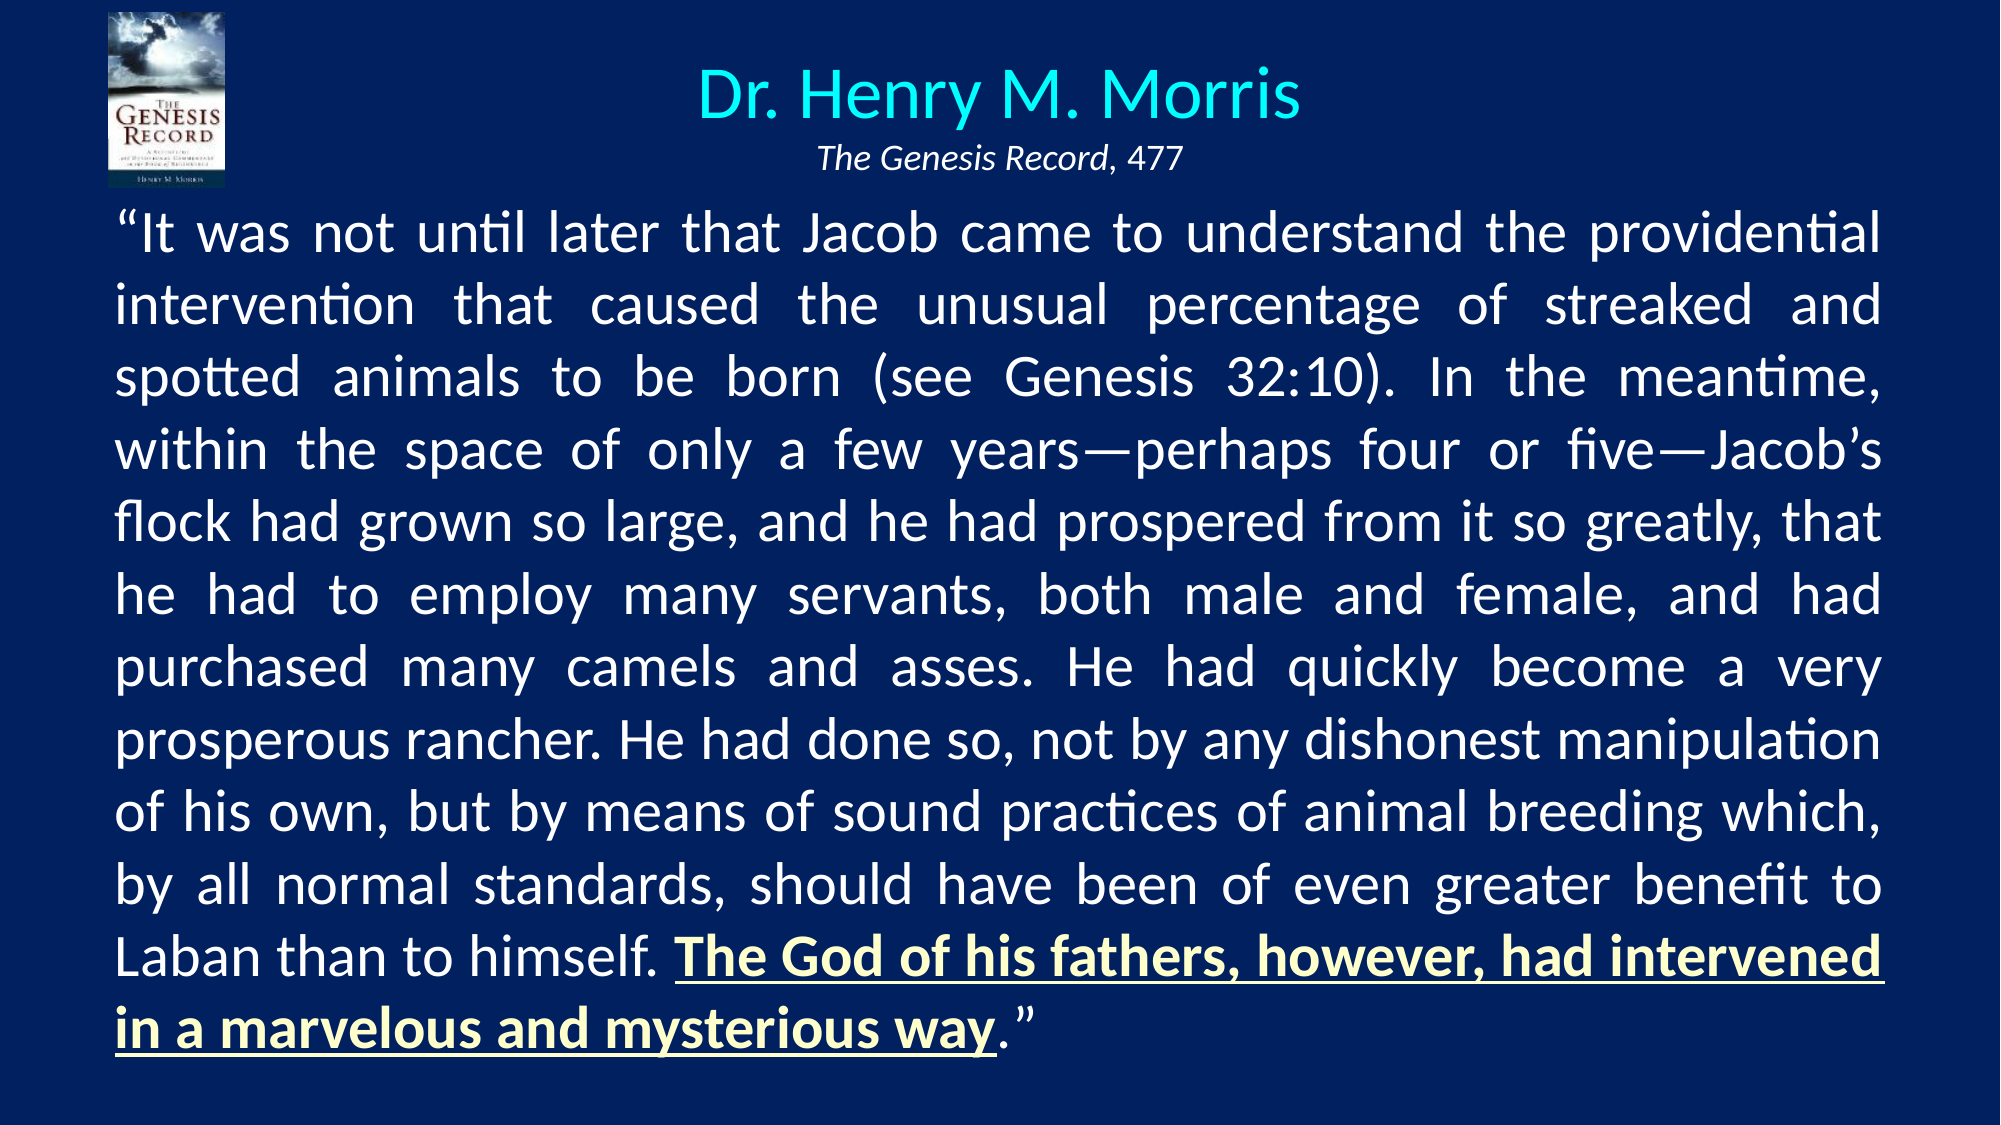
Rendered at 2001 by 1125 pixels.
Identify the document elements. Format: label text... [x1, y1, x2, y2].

picture [108, 12, 226, 188]
text_box Dr. Henry M. Morris The Genesis Record, 477 [671, 35, 1329, 186]
list “It was not until later that Jacob came to understand the providential intervention that caused the unusual percentage of streaked and spotted animals to be born (see Genesis 32:10). In the meantime, within the space of only a few years—perhaps four or five—Jacob’s flock had grown so large, and he had prospered from it so greatly, that he had to employ many servants, both male and female, and had purchased many camels and asses. He had quickly become a very prosperous rancher. He had done so, not by any dishonest manipulation of his own, but by means of sound practices of animal breeding which, by all normal standards, should have been of even greater benefit to Laban than to himself. The God of his fathers, however, had intervened in a marvelous and mysterious way.” [99, 183, 1901, 797]
